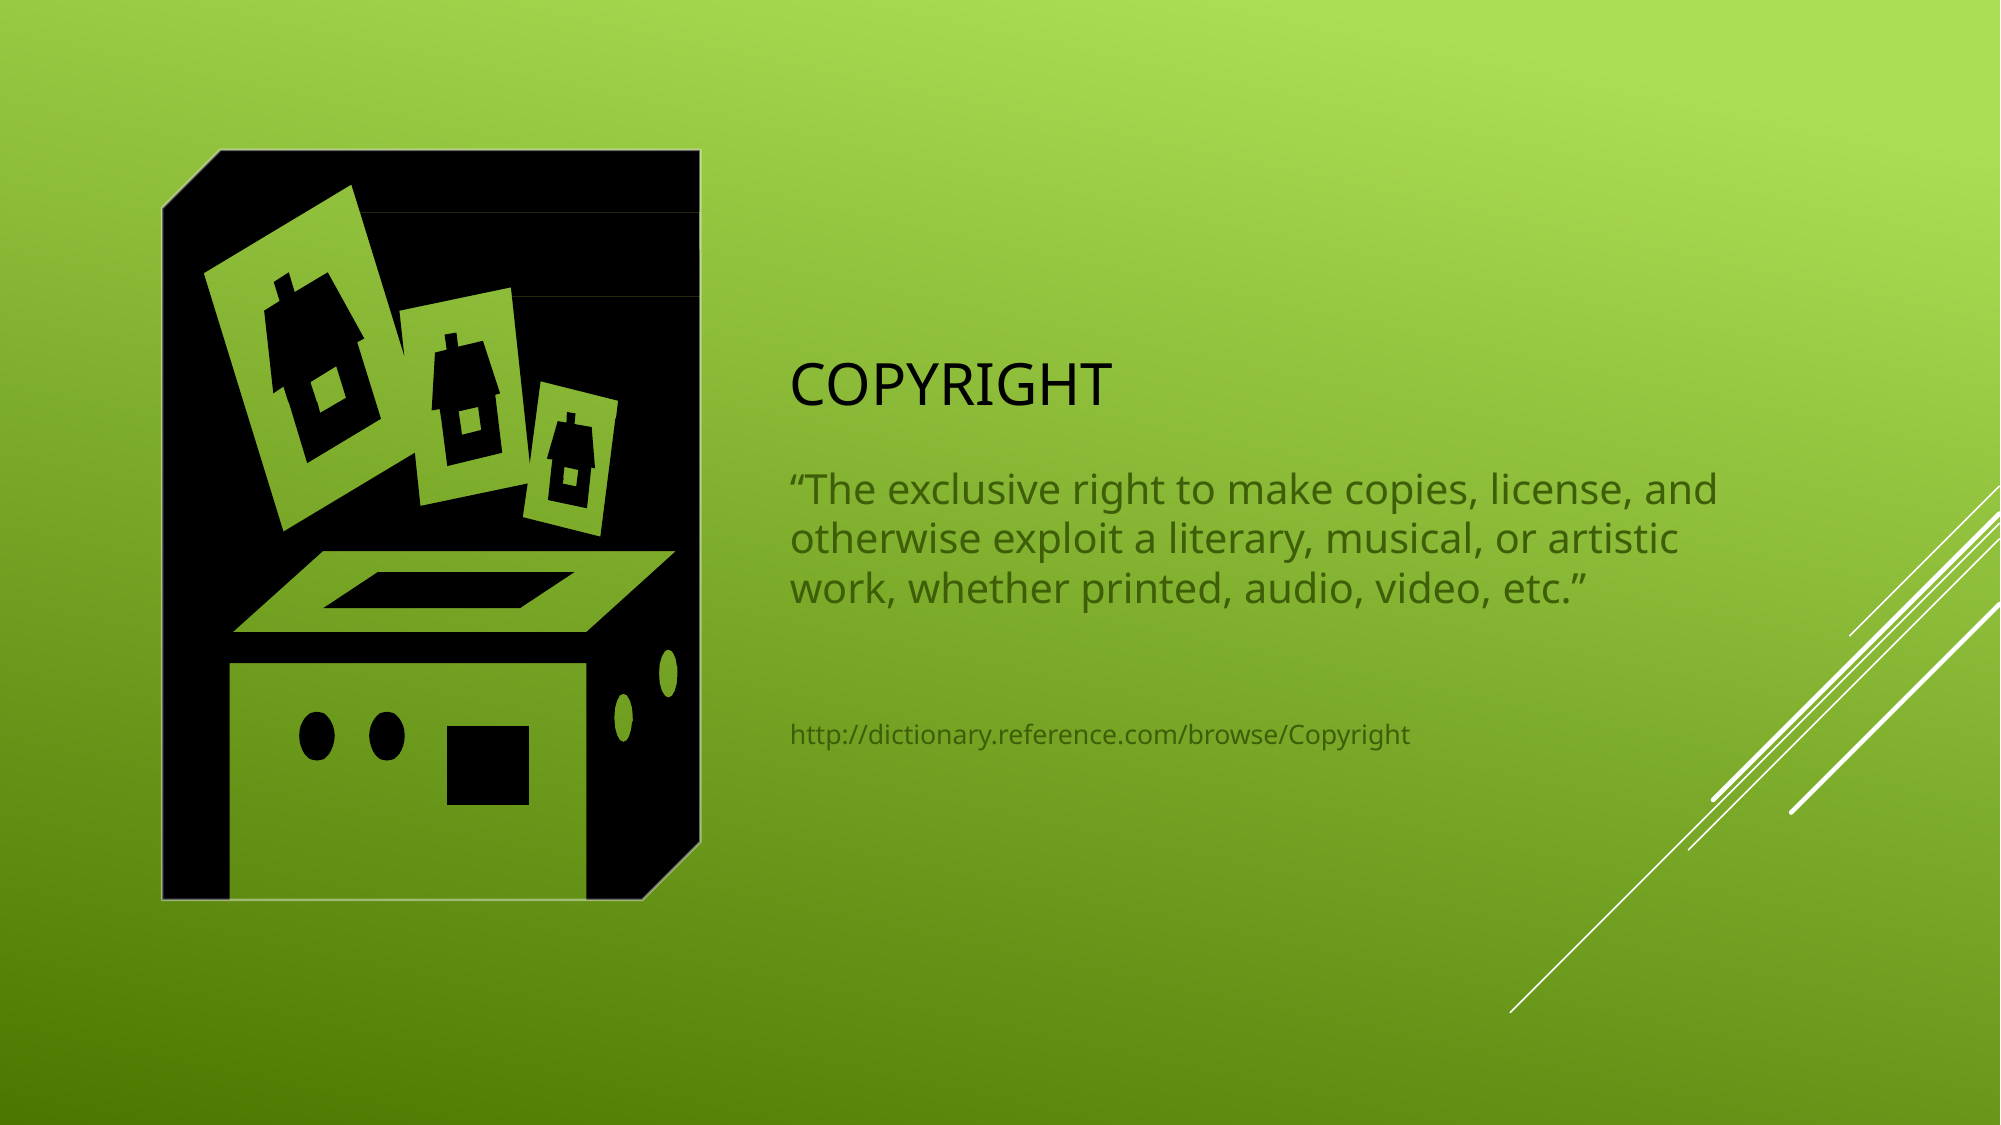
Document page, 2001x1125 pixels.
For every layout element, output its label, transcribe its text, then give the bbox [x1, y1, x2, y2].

list “The exclusive right to make copies, license, and otherwise exploit a literary, musical, or artistic work, whether printed, audio, video, etc.” http://dictionary.reference.com/browse/Copyright [774, 455, 1763, 792]
picture [161, 149, 701, 901]
title Copyright [774, 237, 1763, 425]
